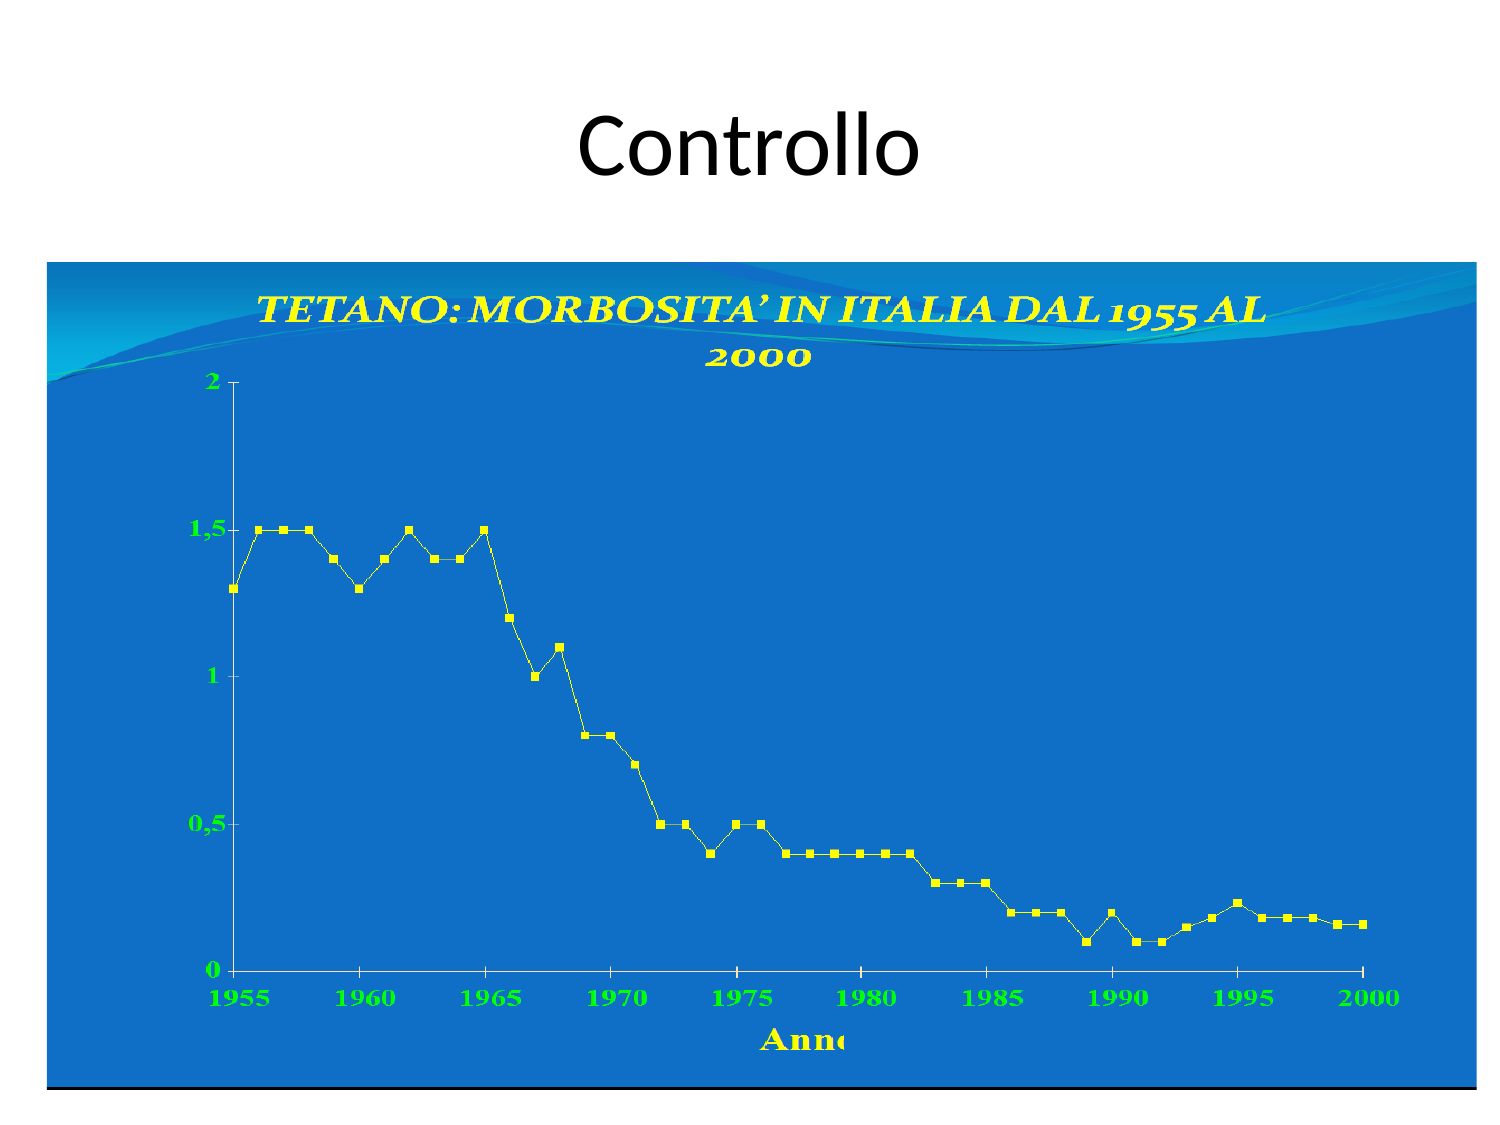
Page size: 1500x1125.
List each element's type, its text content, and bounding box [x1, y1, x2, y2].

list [46, 262, 1477, 1091]
title Controllo [75, 45, 1425, 233]
